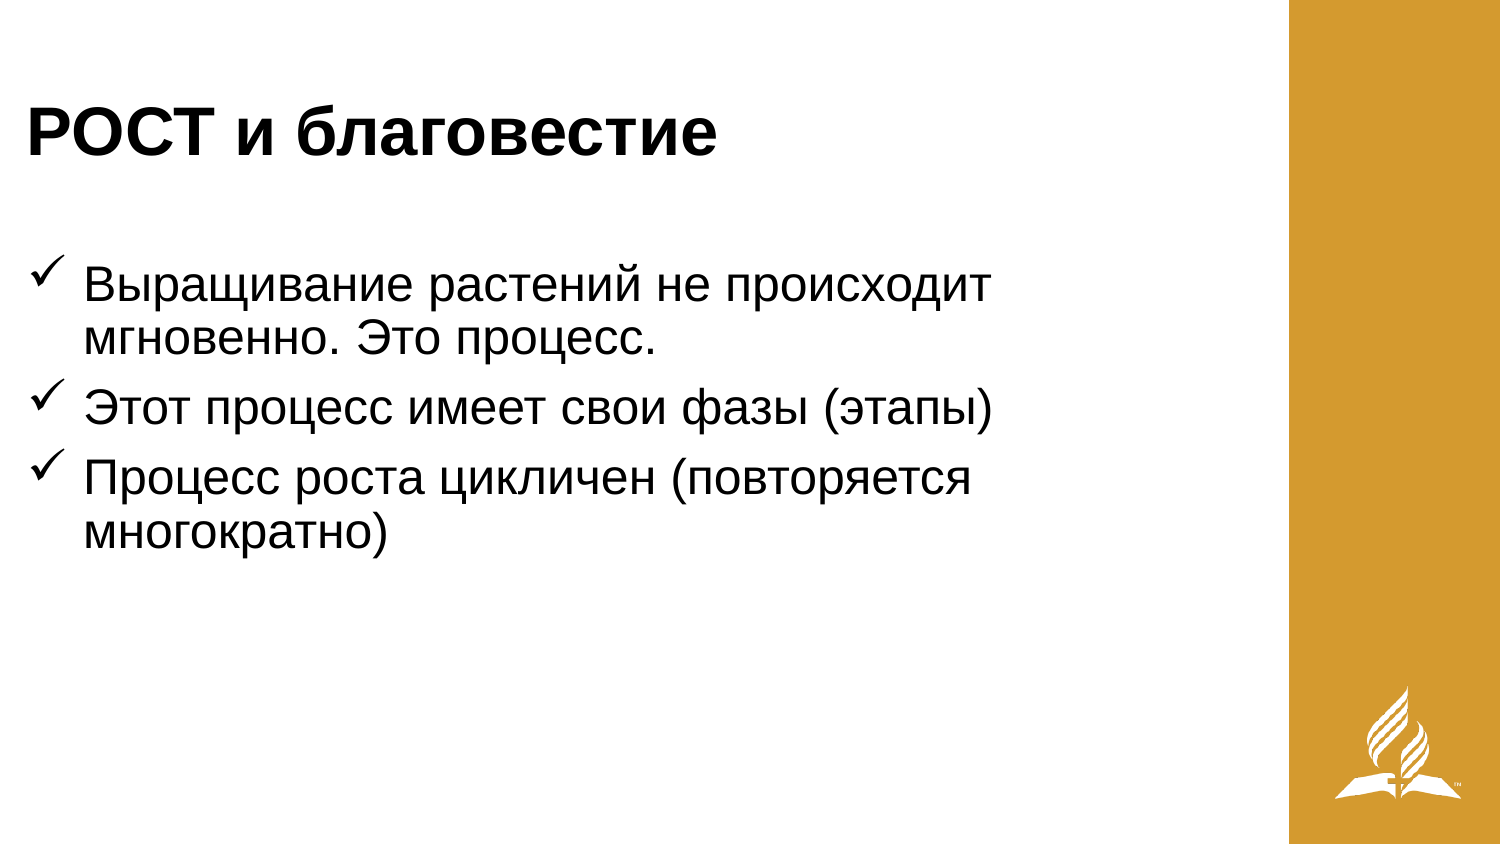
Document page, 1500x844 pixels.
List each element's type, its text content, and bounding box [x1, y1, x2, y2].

list Выращивание растений не происходит мгновенно. Это процесс. Этот процесс имеет свои фазы (этапы) Процесс роста цикличен (повторяется многократно) [18, 250, 1272, 800]
title РОСТ и благовестие [18, 83, 1272, 183]
picture [1289, 0, 1500, 844]
